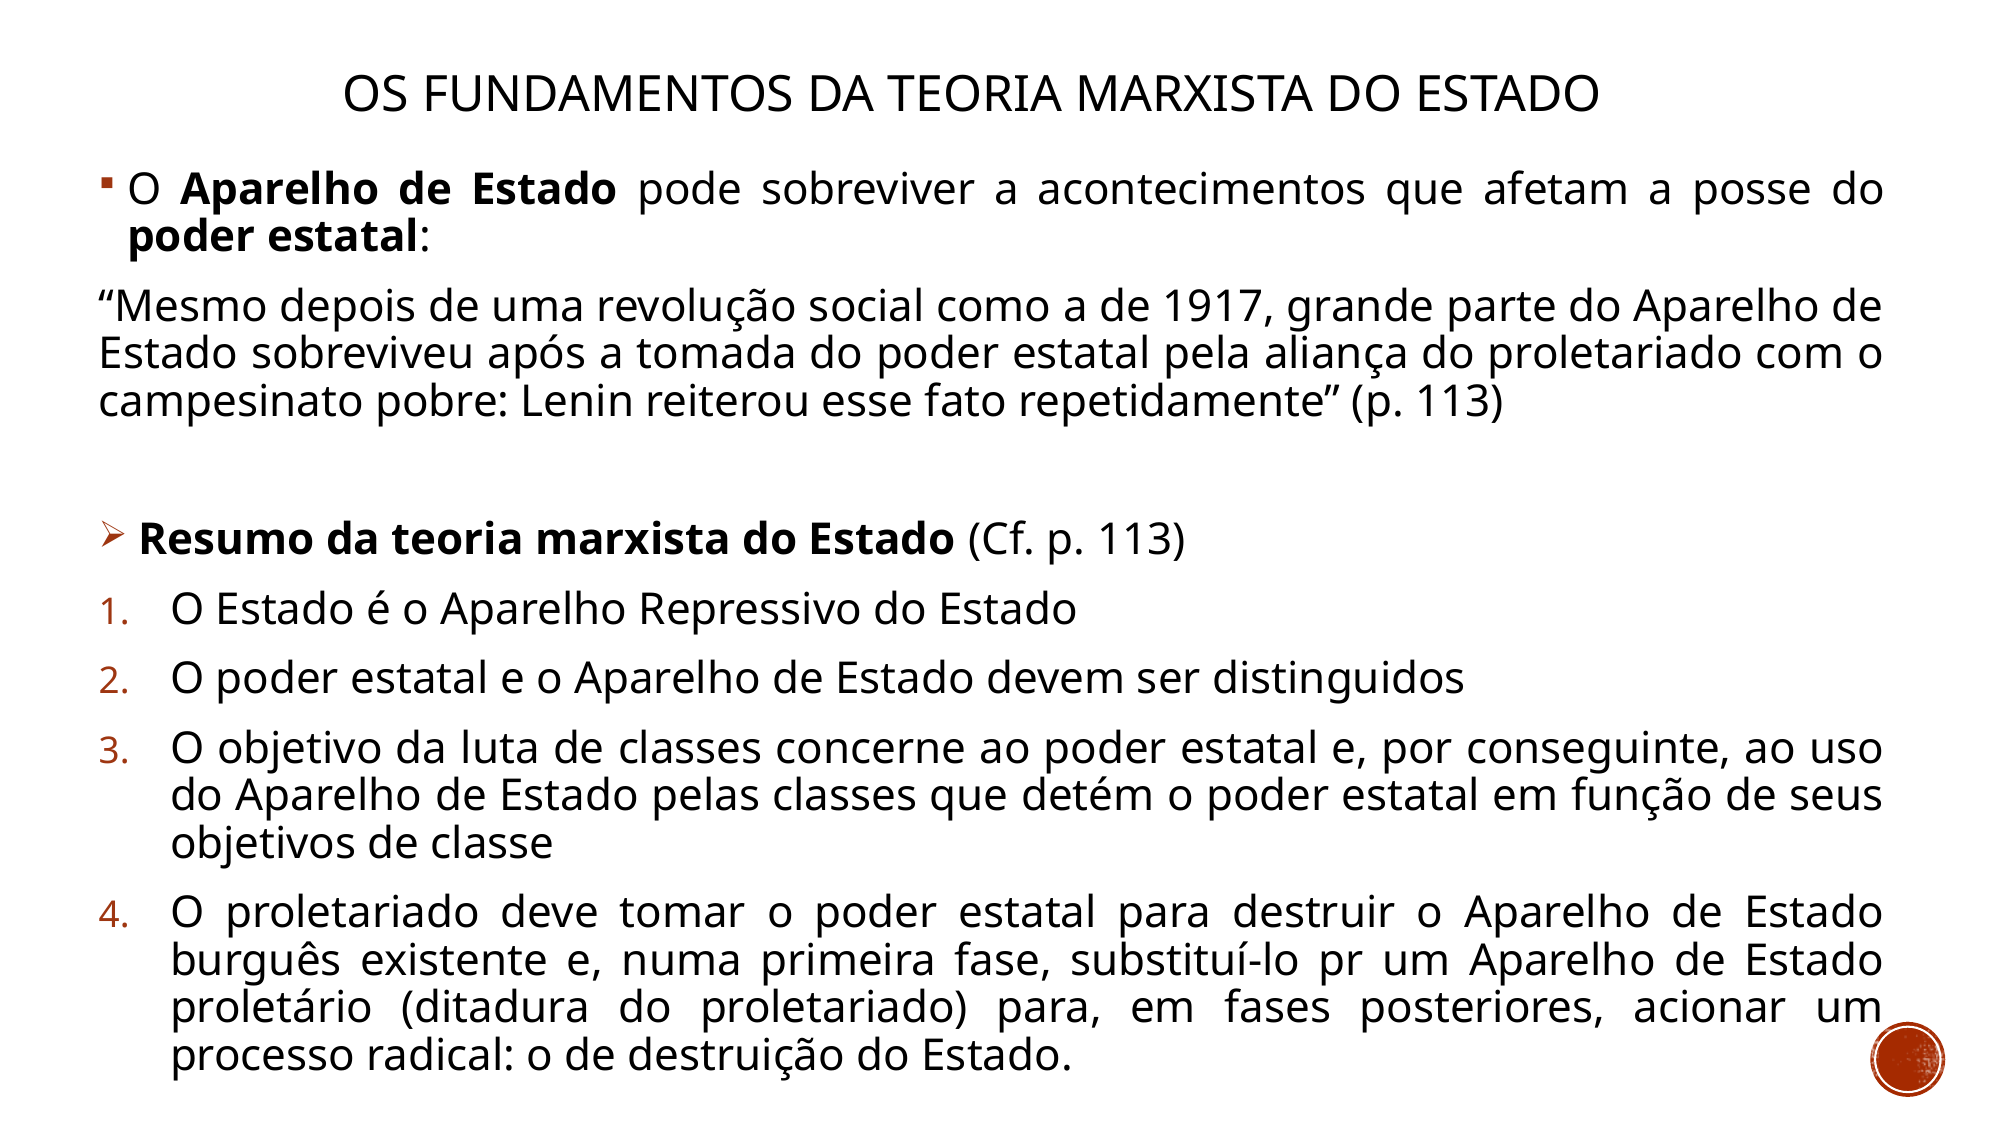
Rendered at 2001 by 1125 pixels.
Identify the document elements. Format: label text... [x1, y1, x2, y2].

title Os fundamentos da teoria marxista do Estado [137, 30, 1809, 158]
list O Aparelho de Estado pode sobreviver a acontecimentos que afetam a posse do poder estatal: “Mesmo depois de uma revolução social como a de 1917, grande parte do Aparelho de Estado sobreviveu após a tomada do poder estatal pela aliança do proletariado com o campesinato pobre: Lenin reiterou esse fato repetidamente” (p. 113) Resumo da teoria marxista do Estado (Cf. p. 113) O Estado é o Aparelho Repressivo do Estado O poder estatal e o Aparelho de Estado devem ser distinguidos O objetivo da luta de classes concerne ao poder estatal e, por conseguinte, ao uso do Aparelho de Estado pelas classes que detém o poder estatal em função de seus objetivos de classe O proletariado deve tomar o poder estatal para destruir o Aparelho de Estado burguês existente e, numa primeira fase, substituí-lo pr um Aparelho de Estado proletário (ditadura do proletariado) para, em fases posteriores, acionar um processo radical: o de destruição do Estado. [83, 158, 1902, 1101]
